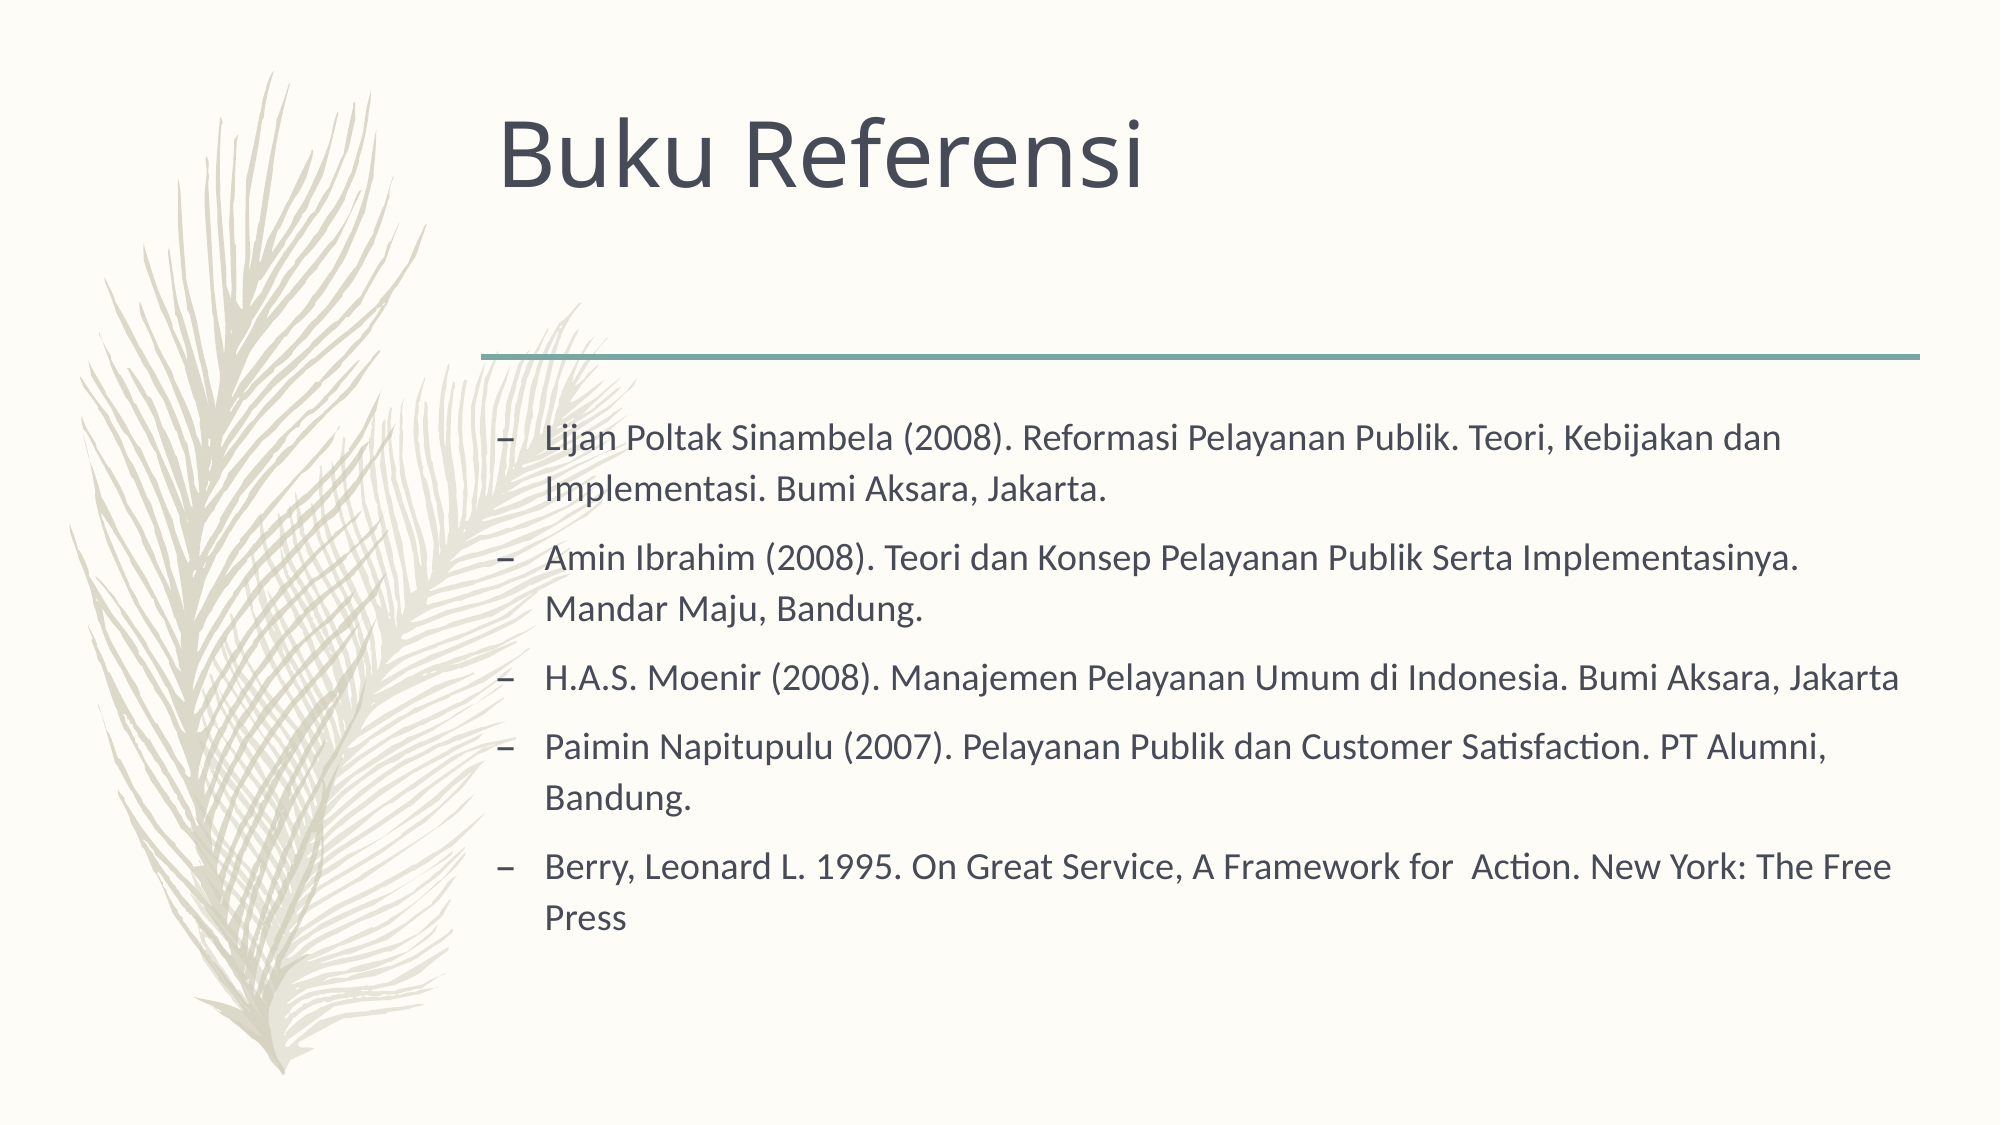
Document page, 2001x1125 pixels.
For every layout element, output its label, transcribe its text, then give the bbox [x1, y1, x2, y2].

title Buku Referensi [481, 93, 1920, 350]
list Lijan Poltak Sinambela (2008). Reformasi Pelayanan Publik. Teori, Kebijakan dan Implementasi. Bumi Aksara, Jakarta. Amin Ibrahim (2008). Teori dan Konsep Pelayanan Publik Serta Implementasinya. Mandar Maju, Bandung. H.A.S. Moenir (2008). Manajemen Pelayanan Umum di Indonesia. Bumi Aksara, Jakarta Paimin Napitupulu (2007). Pelayanan Publik dan Customer Satisfaction. PT Alumni, Bandung. Berry, Leonard L. 1995. On Great Service, A Framework for Action. New York: The Free Press [481, 399, 1920, 999]
